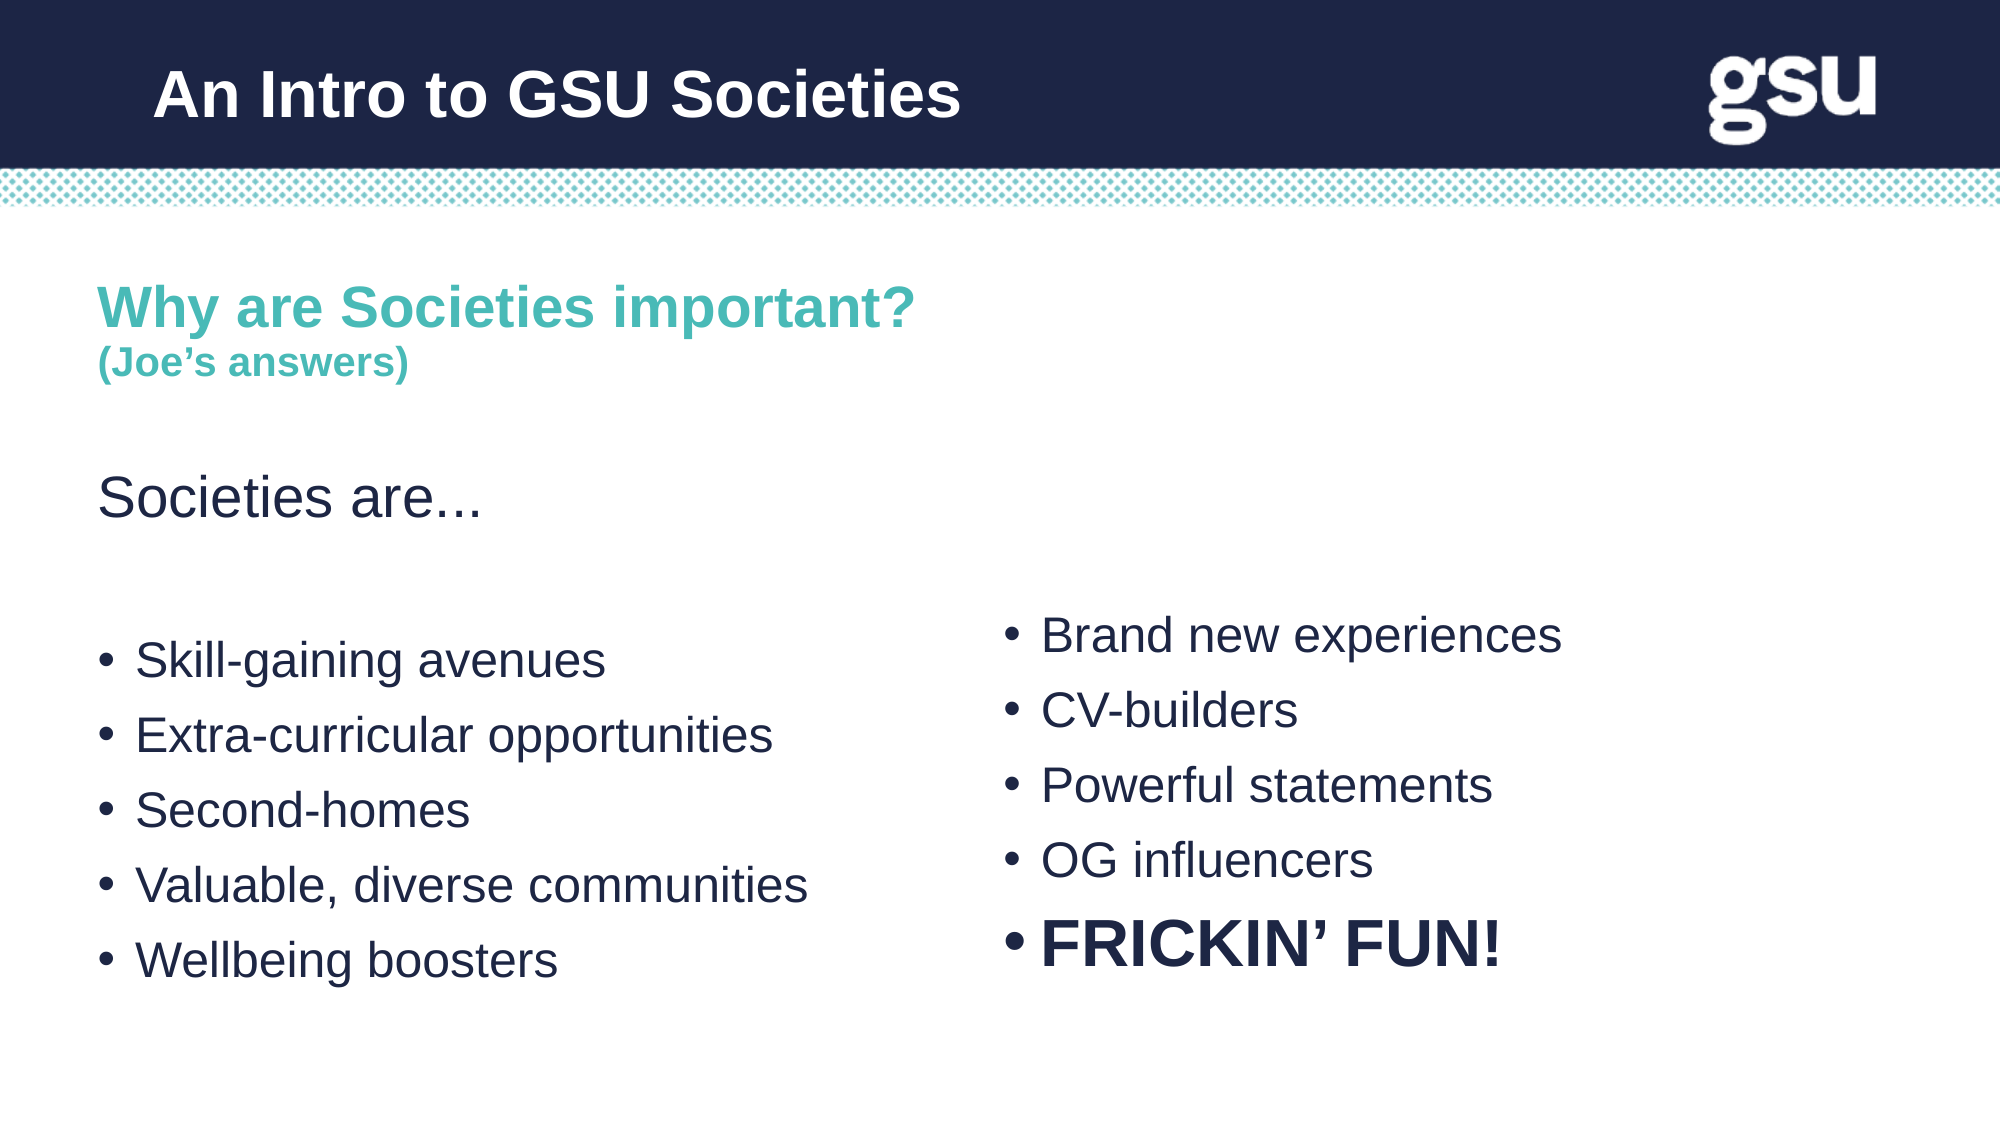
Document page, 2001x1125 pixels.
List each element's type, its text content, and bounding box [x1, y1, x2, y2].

text_box Why are Societies important? (Joe’s answers) Societies are... Skill-gaining avenues Extra-curricular opportunities Second-homes Valuable, diverse communities Wellbeing boosters Brand new experiences CV-builders Powerful statements OG influencers FRICKIN’ FUN! [82, 269, 1924, 1073]
text_box An Intro to GSU Societies [137, 52, 1863, 269]
picture [0, 0, 2000, 1125]
